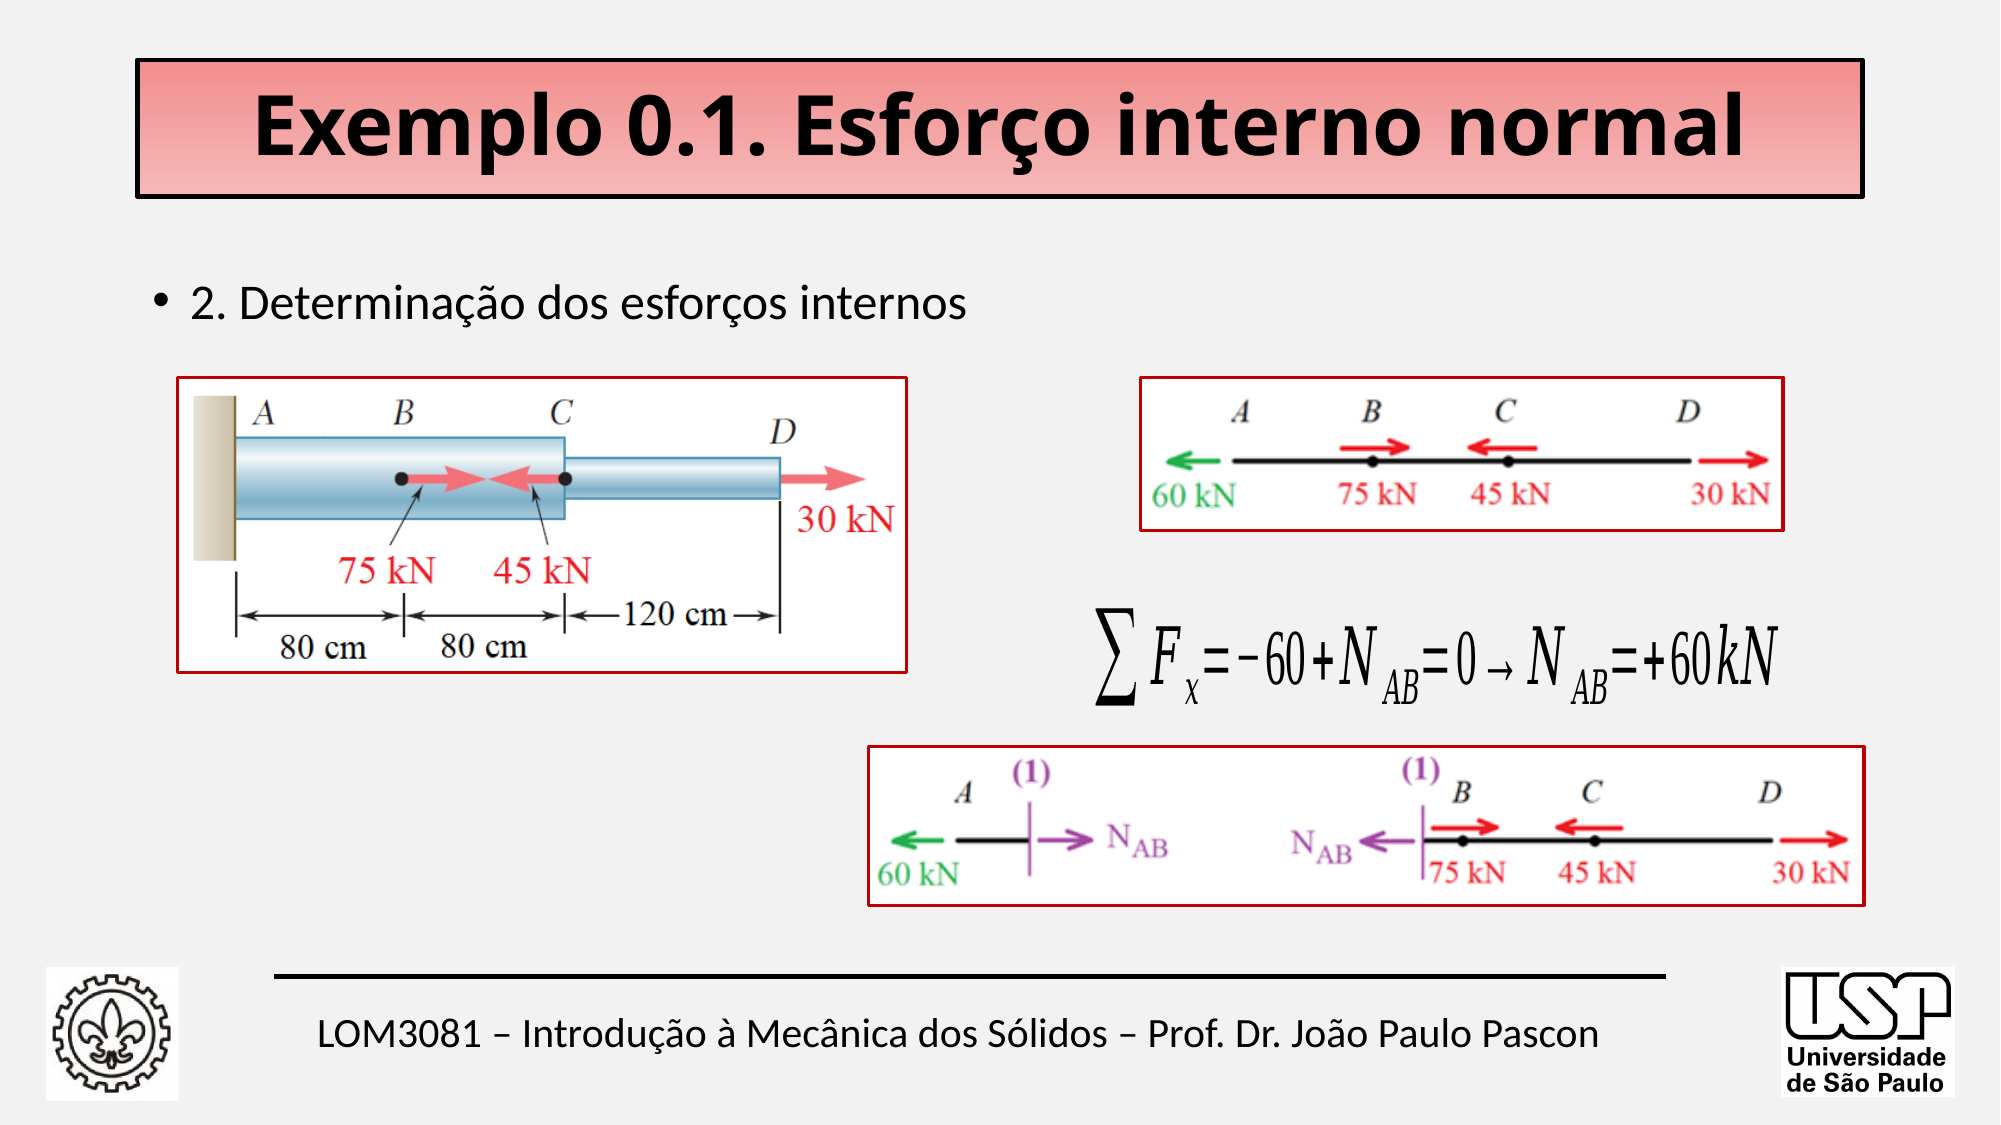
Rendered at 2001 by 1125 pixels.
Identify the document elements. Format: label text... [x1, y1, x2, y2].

picture [1141, 378, 1782, 529]
list 2. Determinação dos esforços internos [137, 231, 1863, 944]
title Exemplo 0.1. Esforço interno normal [137, 59, 1863, 197]
picture [1781, 967, 1955, 1097]
picture [178, 378, 905, 672]
picture [869, 748, 1863, 904]
picture [45, 967, 179, 1101]
text_box LOM3081 – Introdução à Mecânica dos Sólidos – Prof. Dr. João Paulo Pascon [202, 998, 1716, 1064]
